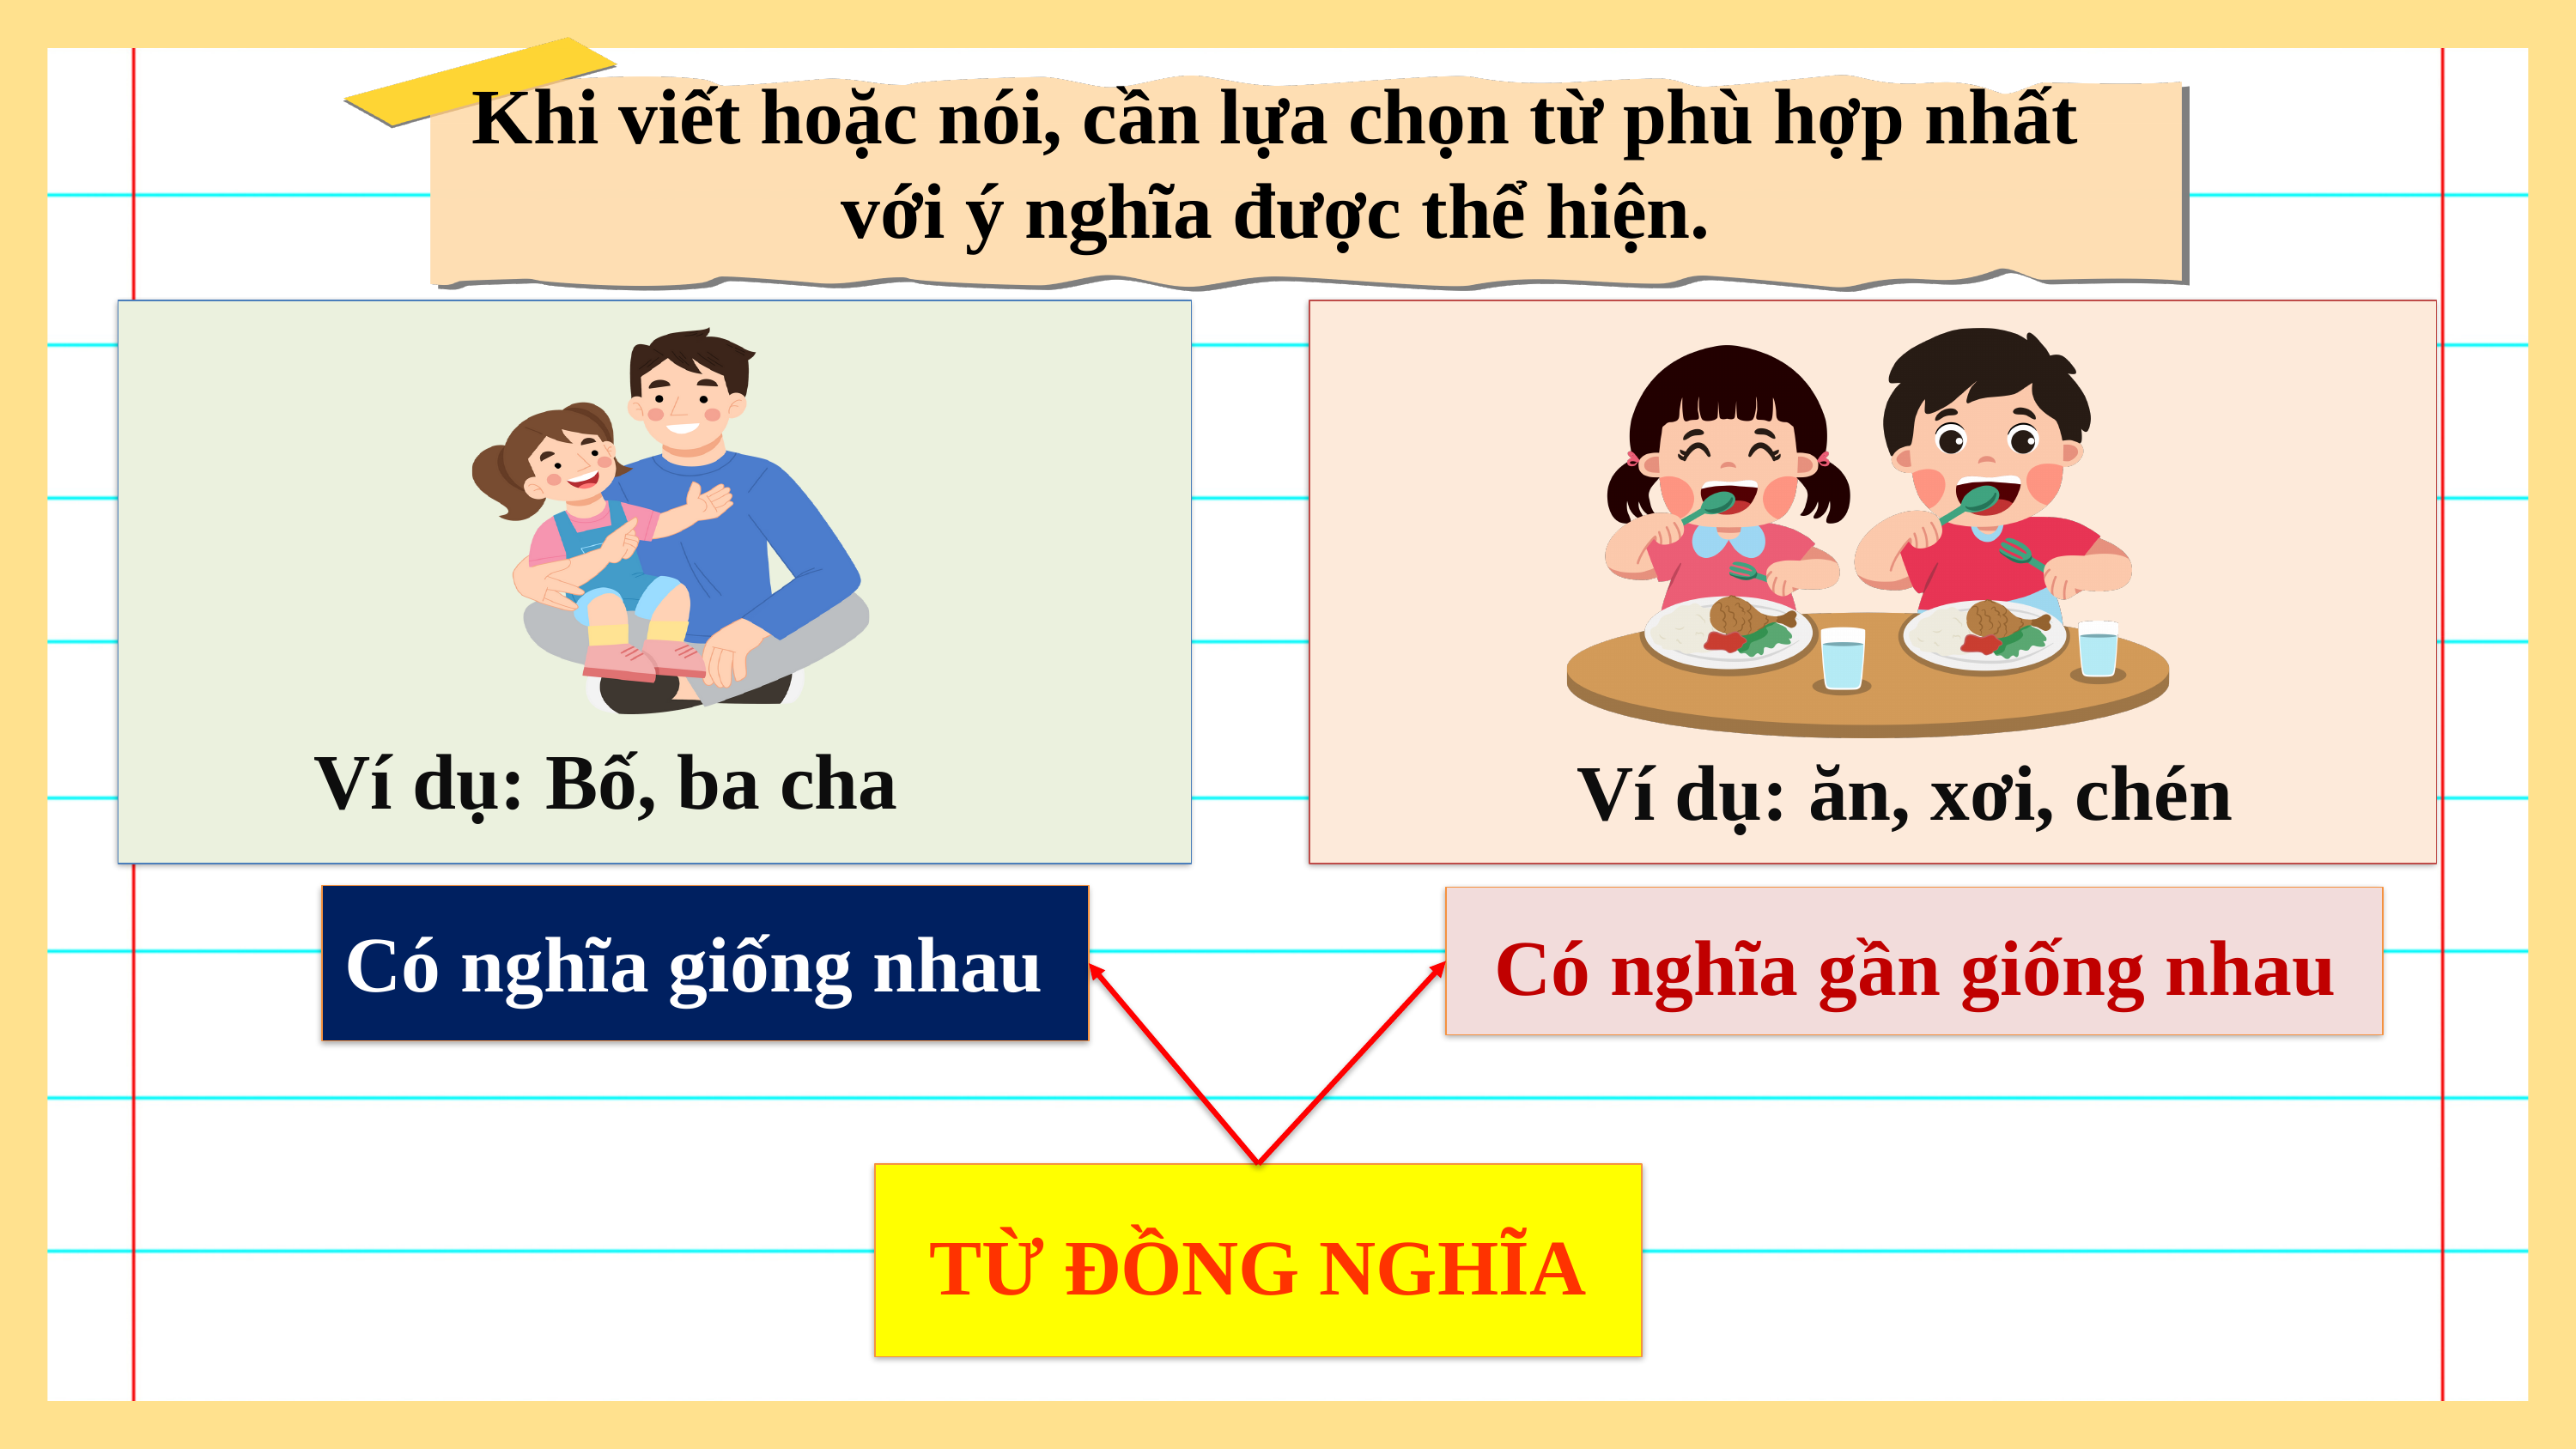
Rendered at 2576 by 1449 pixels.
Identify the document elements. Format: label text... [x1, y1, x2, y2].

text_box [1566, 327, 2170, 738]
text_box [1309, 300, 2437, 864]
text_box [321, 885, 1090, 1041]
text_box Có nghĩa gần giống nhau [1467, 899, 2364, 1028]
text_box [343, 37, 2190, 295]
text_box [1445, 887, 2384, 1035]
text_box [471, 327, 870, 714]
text_box [47, 48, 2529, 1401]
text_box Ví dụ: Bố, ba cha [204, 714, 1010, 843]
text_box Có nghĩa giống nhau [321, 895, 1008, 1025]
text_box [874, 1163, 1643, 1357]
text_box Ví dụ: ăn, xơi, chén [1599, 738, 2211, 853]
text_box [1088, 962, 1255, 1165]
text_box [118, 300, 1192, 864]
text_box TỪ ĐỒNG NGHĨA [881, 1198, 1636, 1328]
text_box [1258, 961, 1447, 1164]
